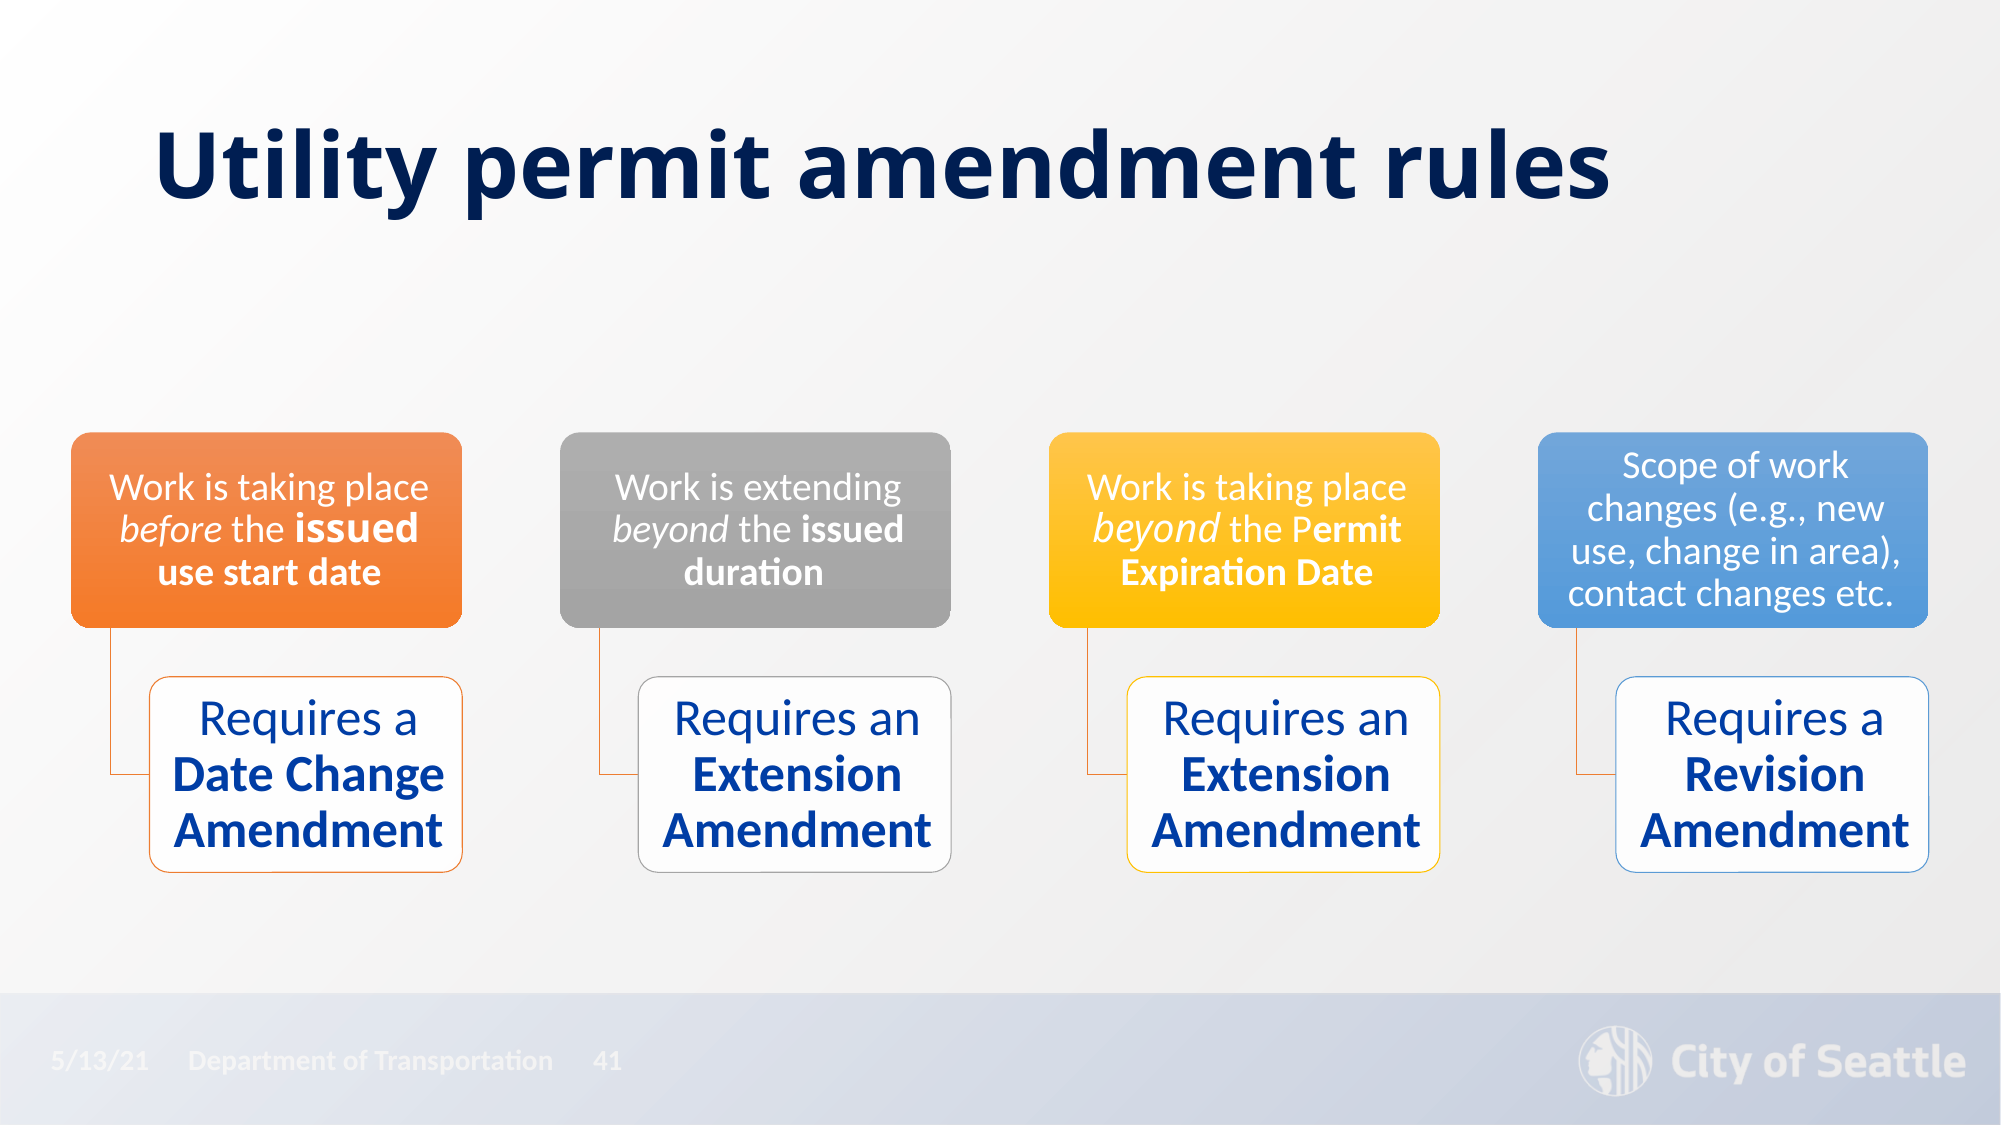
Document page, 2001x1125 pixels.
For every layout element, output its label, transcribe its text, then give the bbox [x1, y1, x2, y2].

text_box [70, 295, 1930, 1010]
title Utility permit amendment rules [137, 59, 1863, 278]
text_box [0, 0, 2000, 1125]
